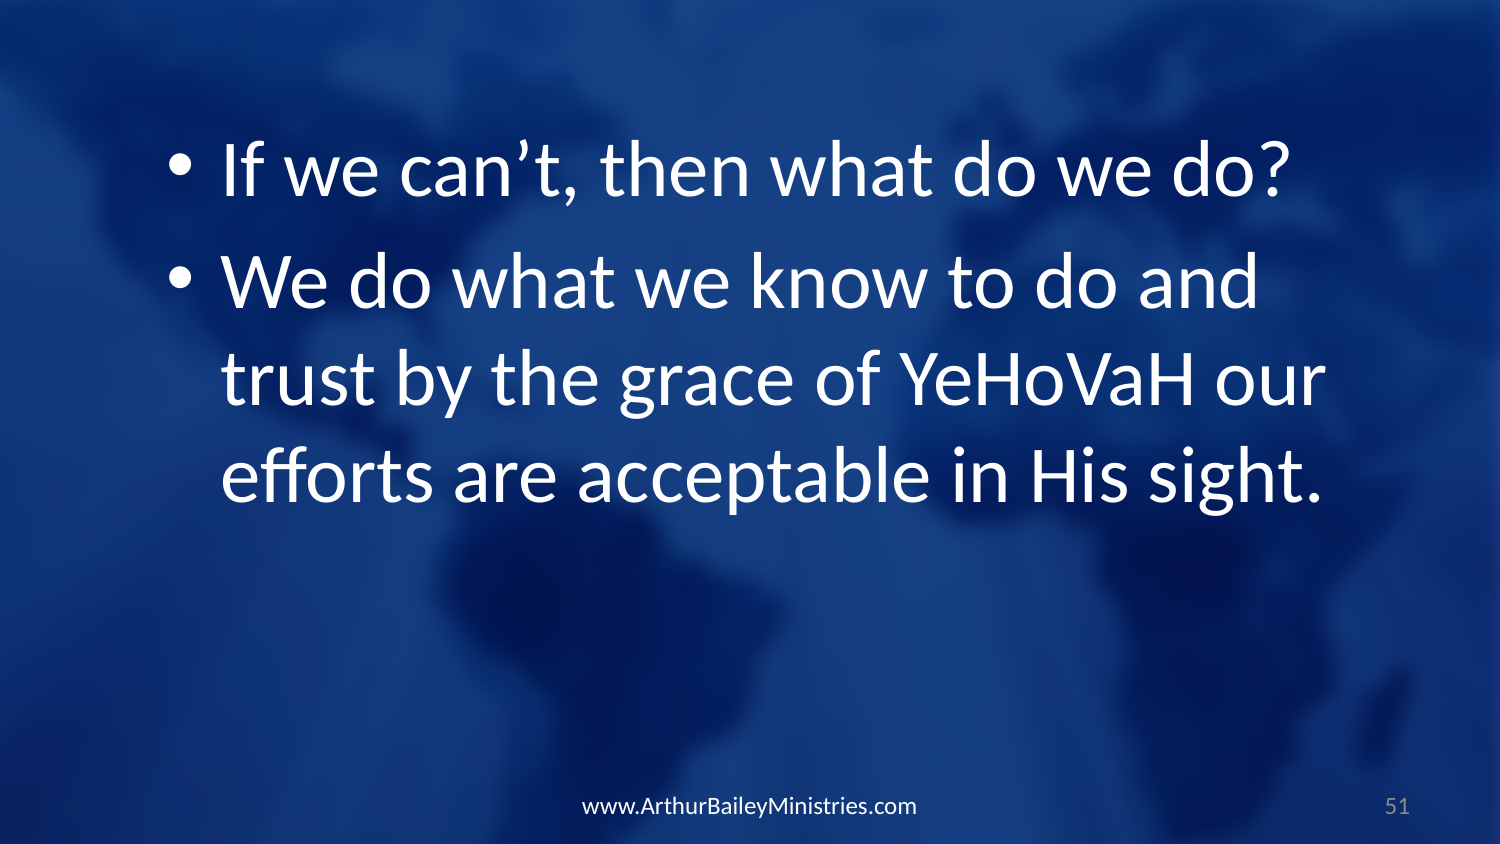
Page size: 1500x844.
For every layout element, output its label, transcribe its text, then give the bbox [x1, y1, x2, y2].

list If we can’t, then what do we do? We do what we know to do and trust by the grace of YeHoVaH our efforts are acceptable in His sight. [151, 107, 1355, 741]
slide_number 51 [1074, 782, 1425, 827]
picture [0, 0, 1500, 844]
footer www.ArthurBaileyMinistries.com [512, 782, 988, 827]
